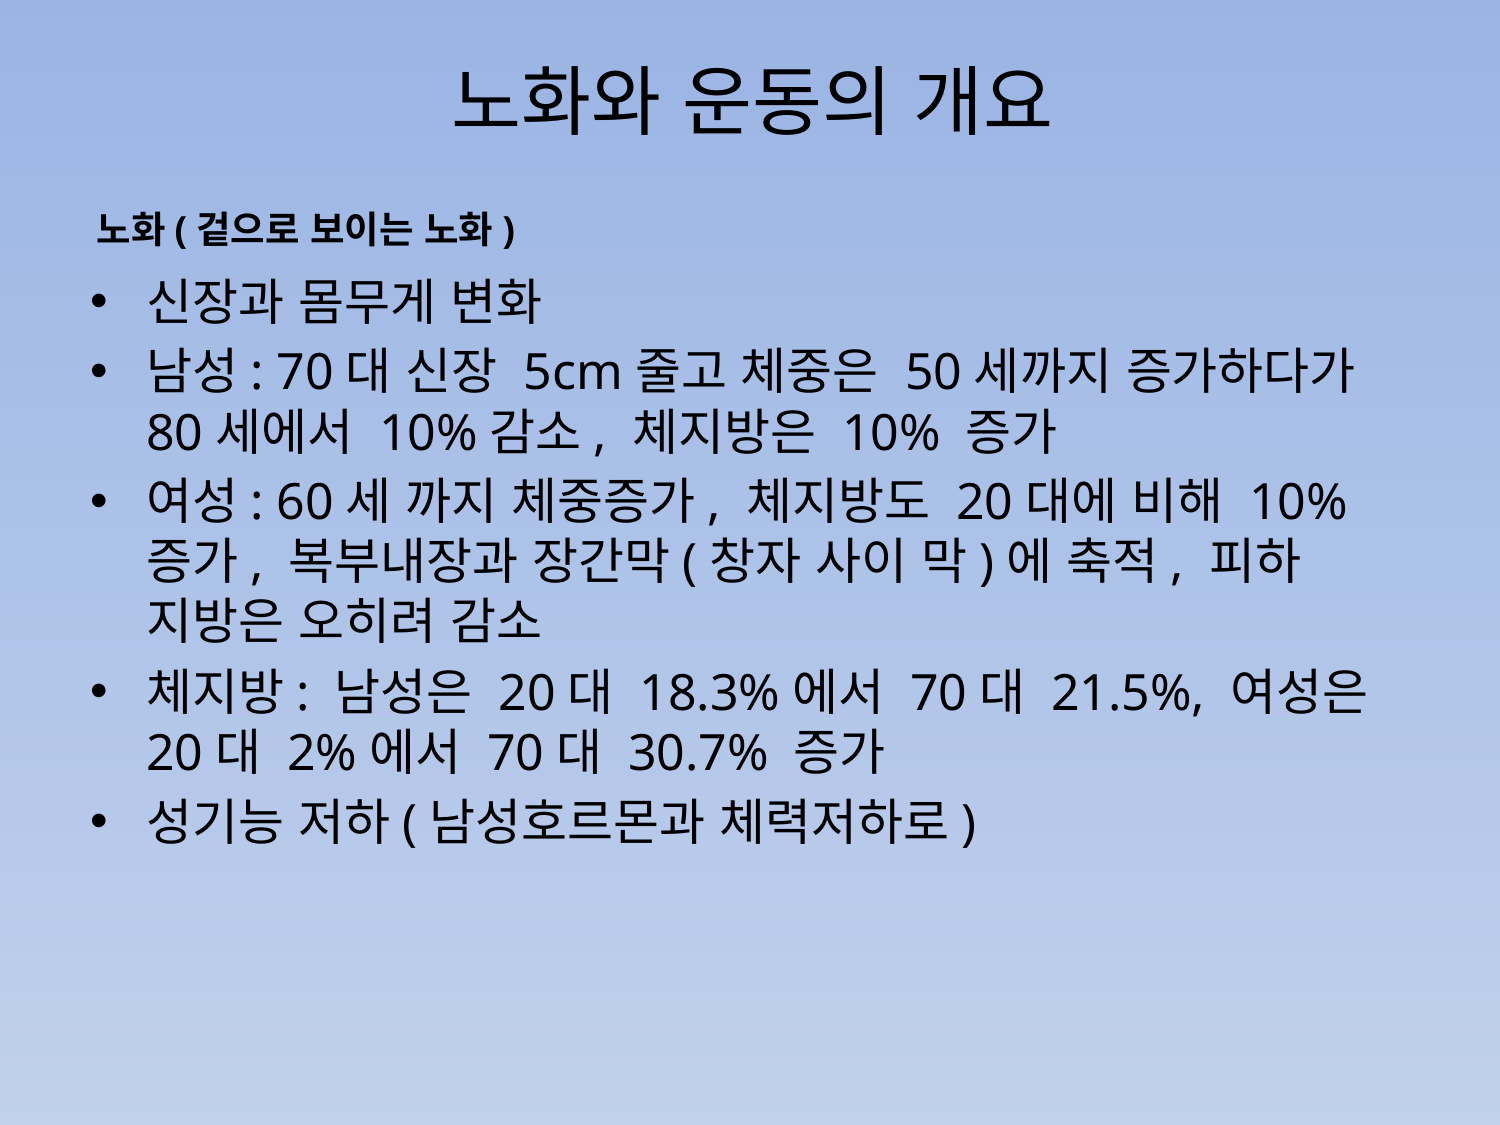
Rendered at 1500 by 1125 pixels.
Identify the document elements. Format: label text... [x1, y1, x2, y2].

title 노화와 운동의 개요 [75, 45, 1430, 153]
text_box 노화(겉으로 보이는 노화) [81, 199, 563, 259]
list 신장과 몸무게 변화 남성: 70대 신장 5cm줄고 체중은 50세까지 증가하다가 80세에서 10%감소, 체지방은 10% 증가 여성: 60세 까지 체중증가, 체지방도 20대에 비해 10%증가, 복부내장과 장간막(창자 사이 막)에 축적, 피하 지방은 오히려 감소 체지방: 남성은 20대 18.3%에서 70대 21.5%, 여성은 20대 2%에서 70대 30.7% 증가 성기능 저하(남성호르몬과 체력저하로) [75, 262, 1425, 1005]
